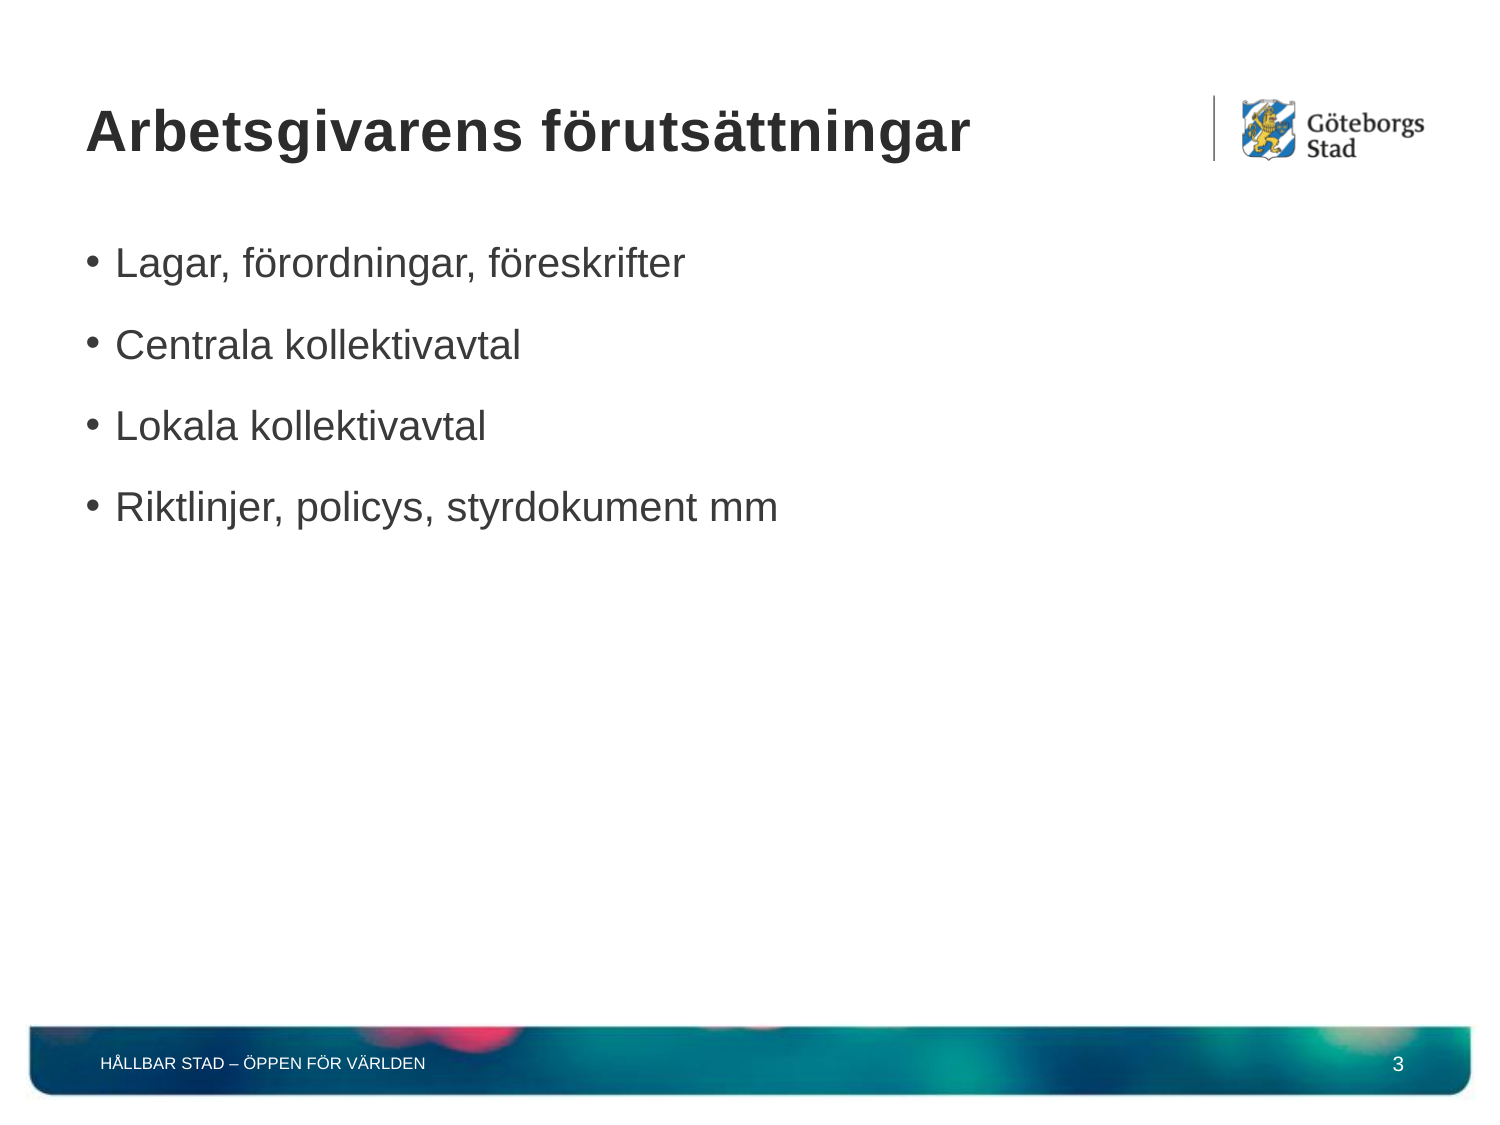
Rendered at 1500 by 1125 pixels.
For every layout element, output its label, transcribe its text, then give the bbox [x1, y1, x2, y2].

list Lagar, förordningar, föreskrifter Centrala kollektivavtal Lokala kollektivavtal Riktlinjer, policys, styrdokument mm [85, 236, 1436, 1007]
title Arbetsgivarens förutsättningar [85, 78, 1192, 192]
text_box HÅLLBAR STAD – ÖPPEN FÖR VÄRLDEN [85, 1028, 561, 1097]
picture [0, 999, 1500, 1125]
slide_number 3 [1361, 1028, 1436, 1097]
picture [1213, 0, 1500, 161]
